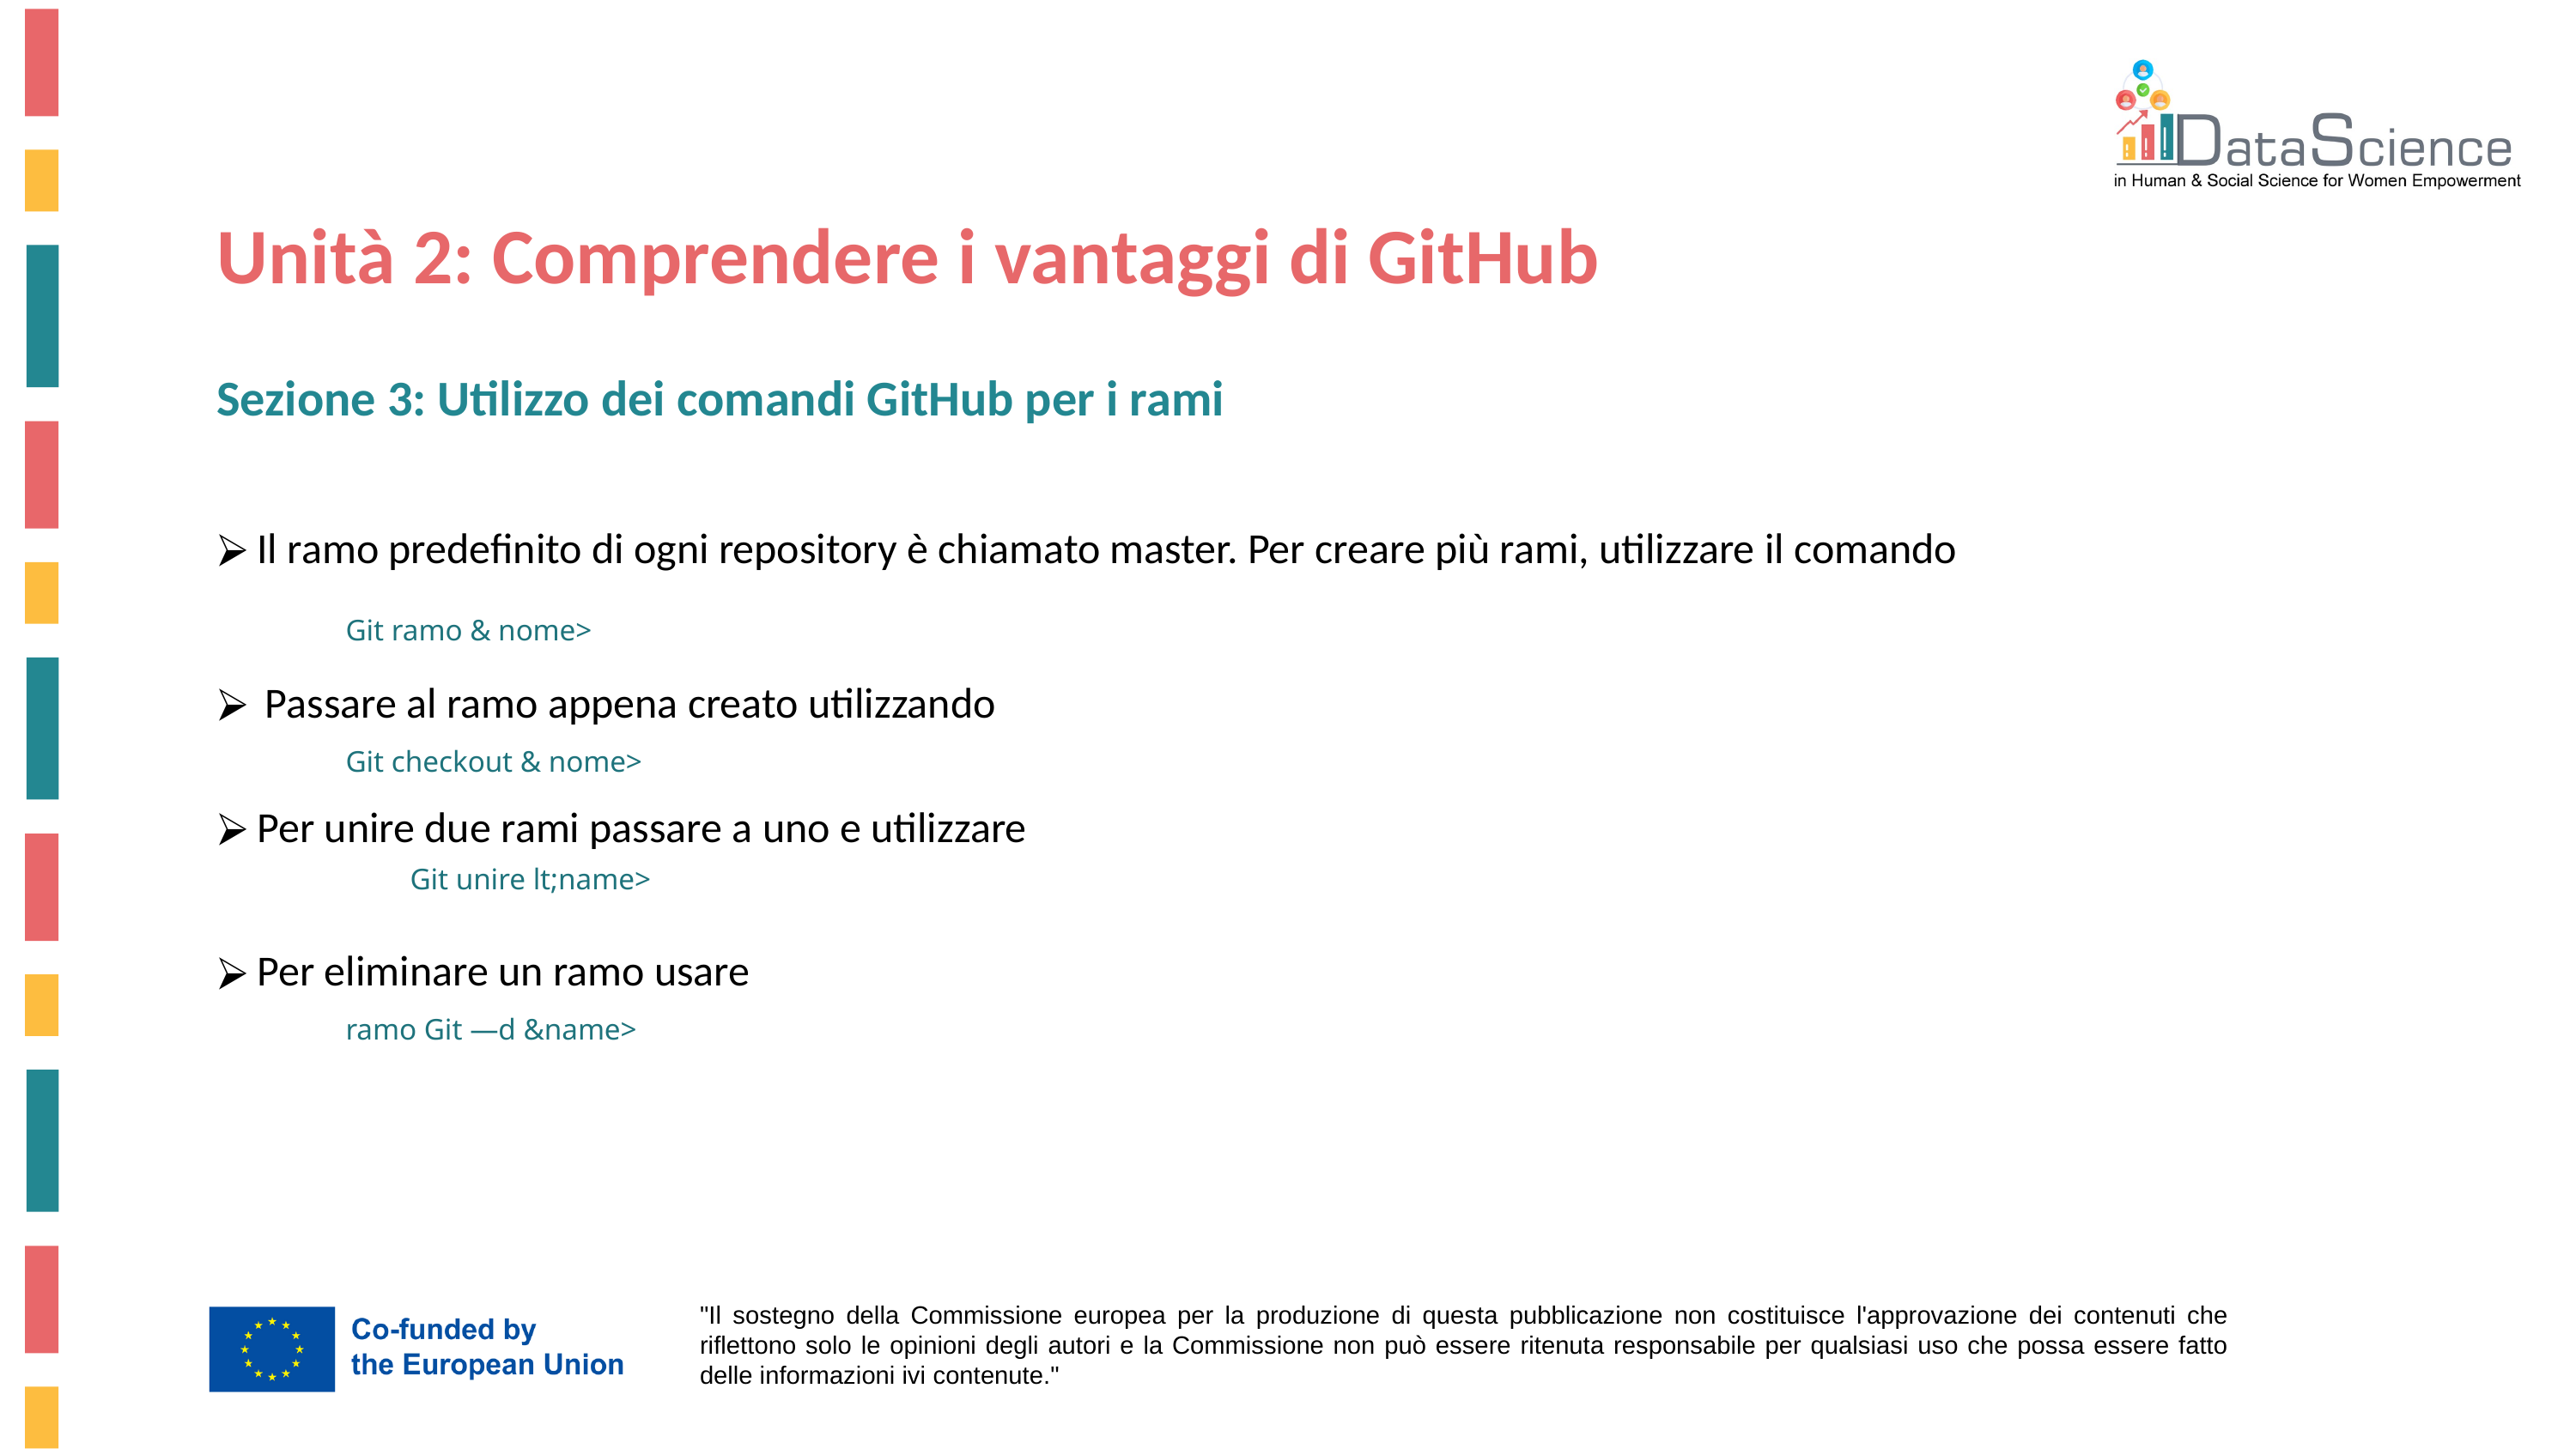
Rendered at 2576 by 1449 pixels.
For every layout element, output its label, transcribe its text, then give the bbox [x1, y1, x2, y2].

text_box Il ramo predefinito di ogni repository è chiamato master. Per creare più rami, utilizzare il comando Git ramo & nome> Passare al ramo appena creato utilizzando Git checkout & nome> Per unire due rami passare a uno e utilizzare Git unire lt;name> Per eliminare un ramo usare ramo Git —d &name> [204, 488, 2093, 1087]
picture [2114, 58, 2522, 191]
text_box Unità 2: Comprendere i vantaggi di GitHub [204, 198, 2018, 306]
text_box Sezione 3: Utilizzo dei comandi GitHub per i rami [204, 359, 1619, 433]
picture [204, 1301, 655, 1397]
